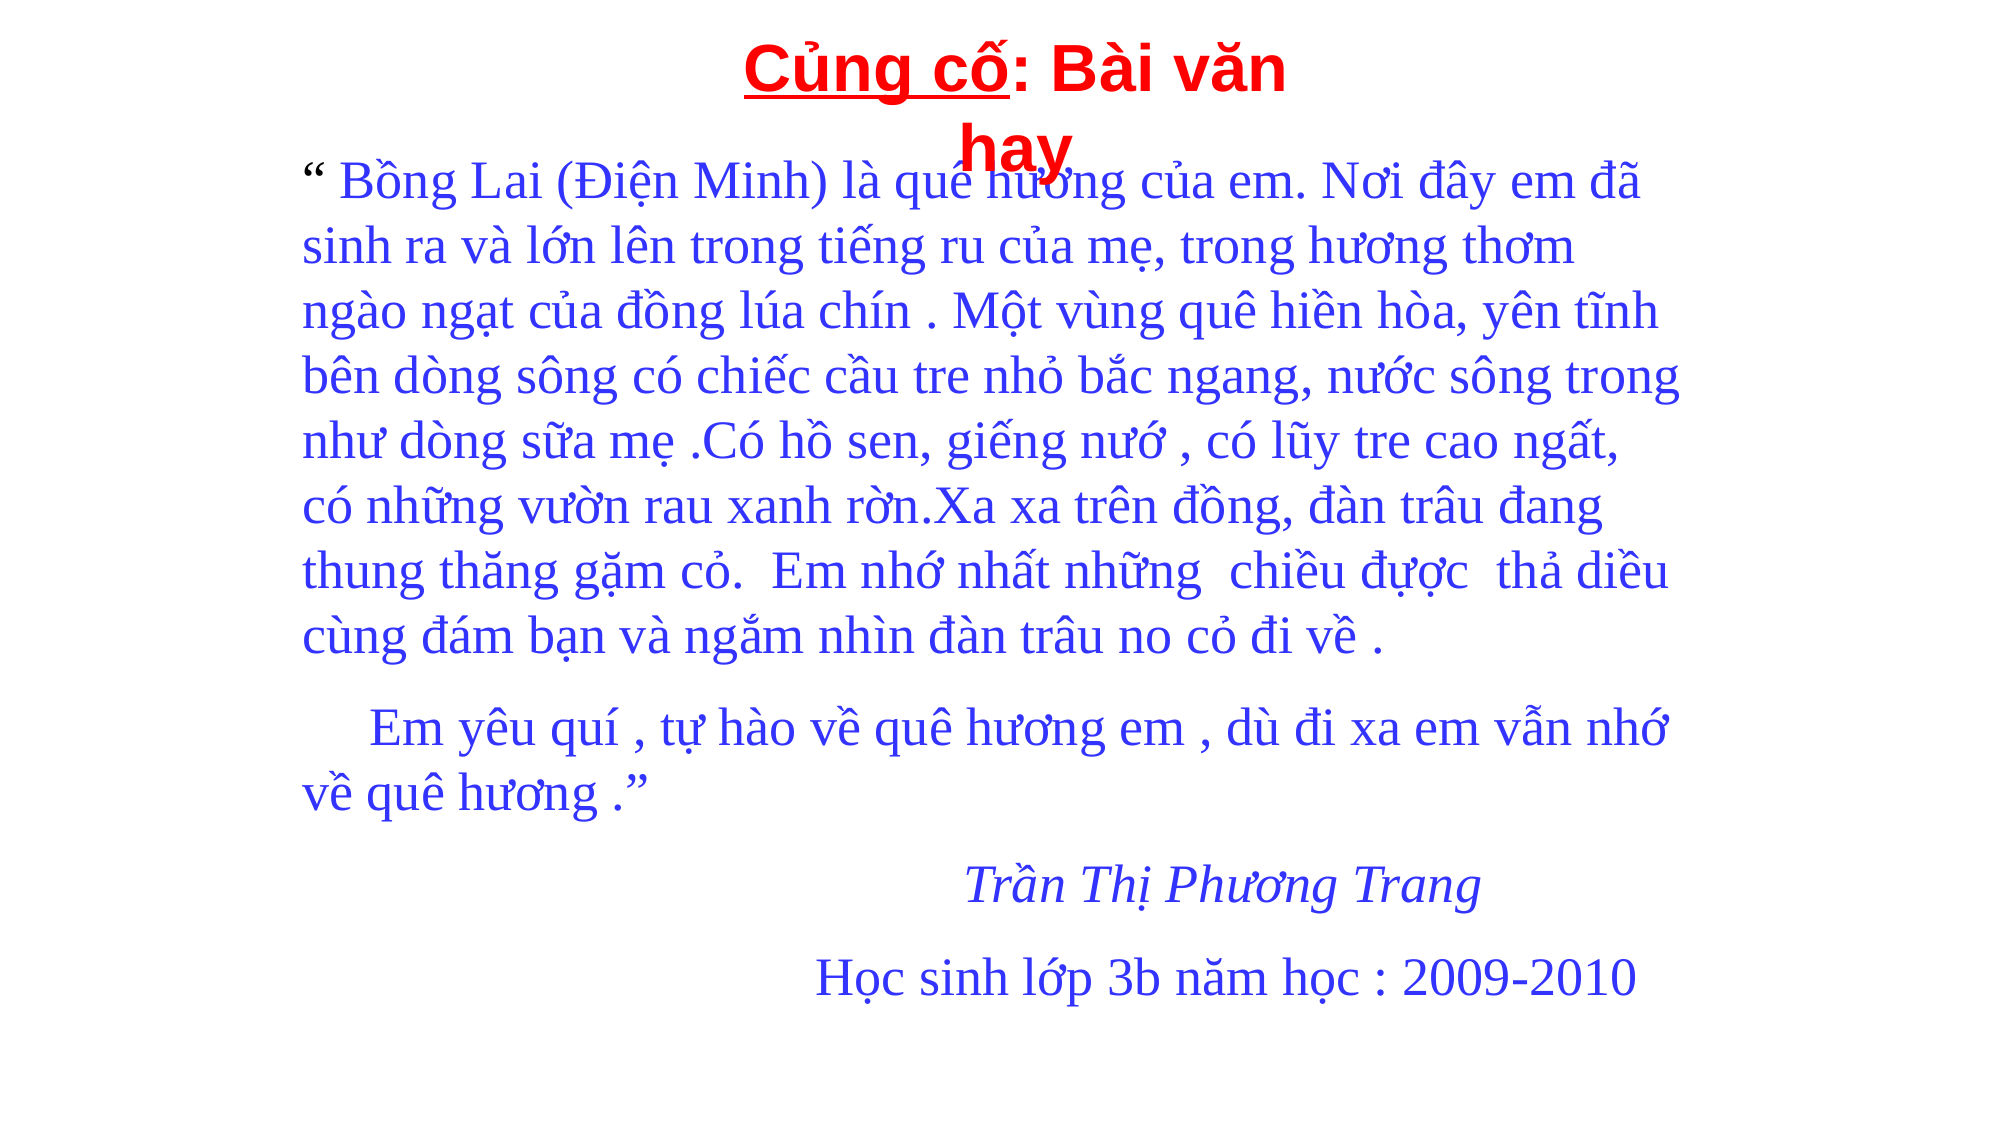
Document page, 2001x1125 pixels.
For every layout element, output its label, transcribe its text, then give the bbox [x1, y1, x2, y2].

text_box “ Bồng Lai (Điện Minh) là quê hương của em. Nơi đây em đã sinh ra và lớn lên trong tiếng ru của mẹ, trong hương thơm ngào ngạt của đồng lúa chín . Một vùng quê hiền hòa, yên tĩnh bên dòng sông có chiếc cầu tre nhỏ bắc ngang, nước sông trong như dòng sữa mẹ .Có hồ sen, giếng nướ , có lũy tre cao ngất, có những vườn rau xanh rờn.Xa xa trên đồng, đàn trâu đang thung thăng gặm cỏ. Em nhớ nhất những chiều đựợc thả diều cùng đám bạn và ngắm nhìn đàn trâu no cỏ đi về . Em yêu quí , tự hào về quê hương em , dù đi xa em vẫn nhớ về quê hương .” Trần Thị Phương Trang Học sinh lớp 3b năm học : 2009-2010 [287, 137, 1700, 1014]
text_box Củng cố: Bài văn hay [662, 17, 1370, 192]
